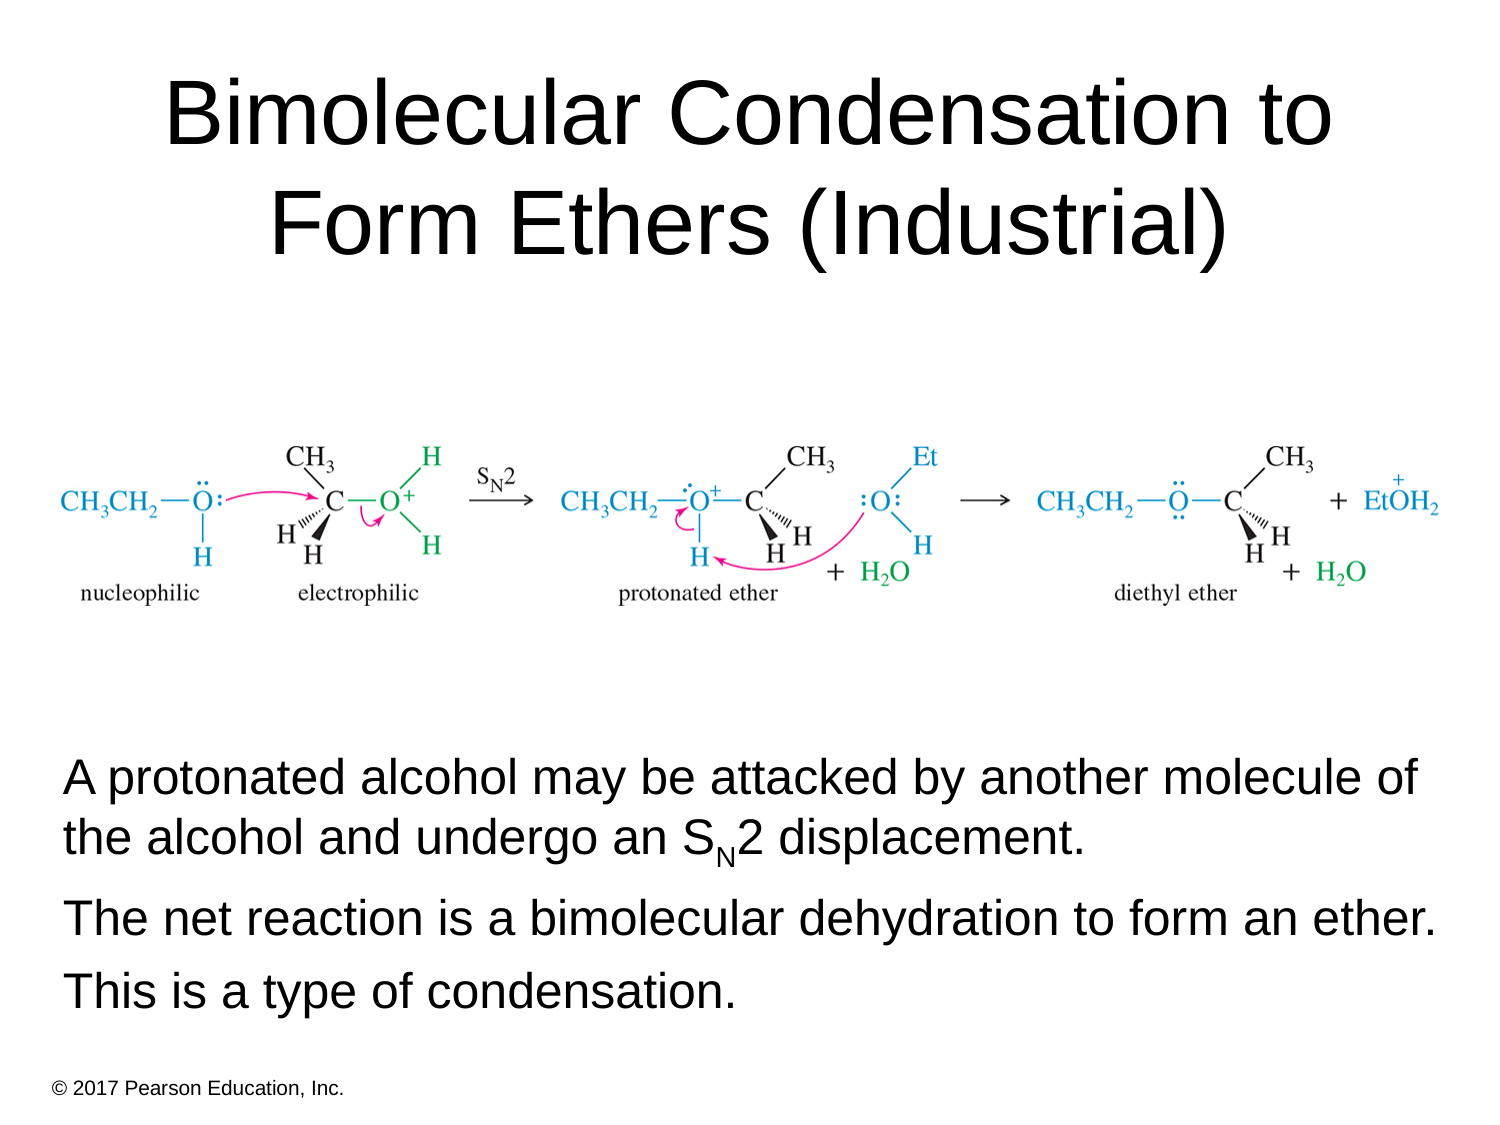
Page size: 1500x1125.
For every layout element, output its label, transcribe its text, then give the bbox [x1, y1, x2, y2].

title Bimolecular Condensation to Form Ethers (Industrial) [75, 45, 1425, 233]
picture [49, 435, 1451, 613]
text_box A protonated alcohol may be attacked by another molecule of the alcohol and undergo an SN2 displacement. The net reaction is a bimolecular dehydration to form an ether. This is a type of condensation. [48, 737, 1463, 1026]
